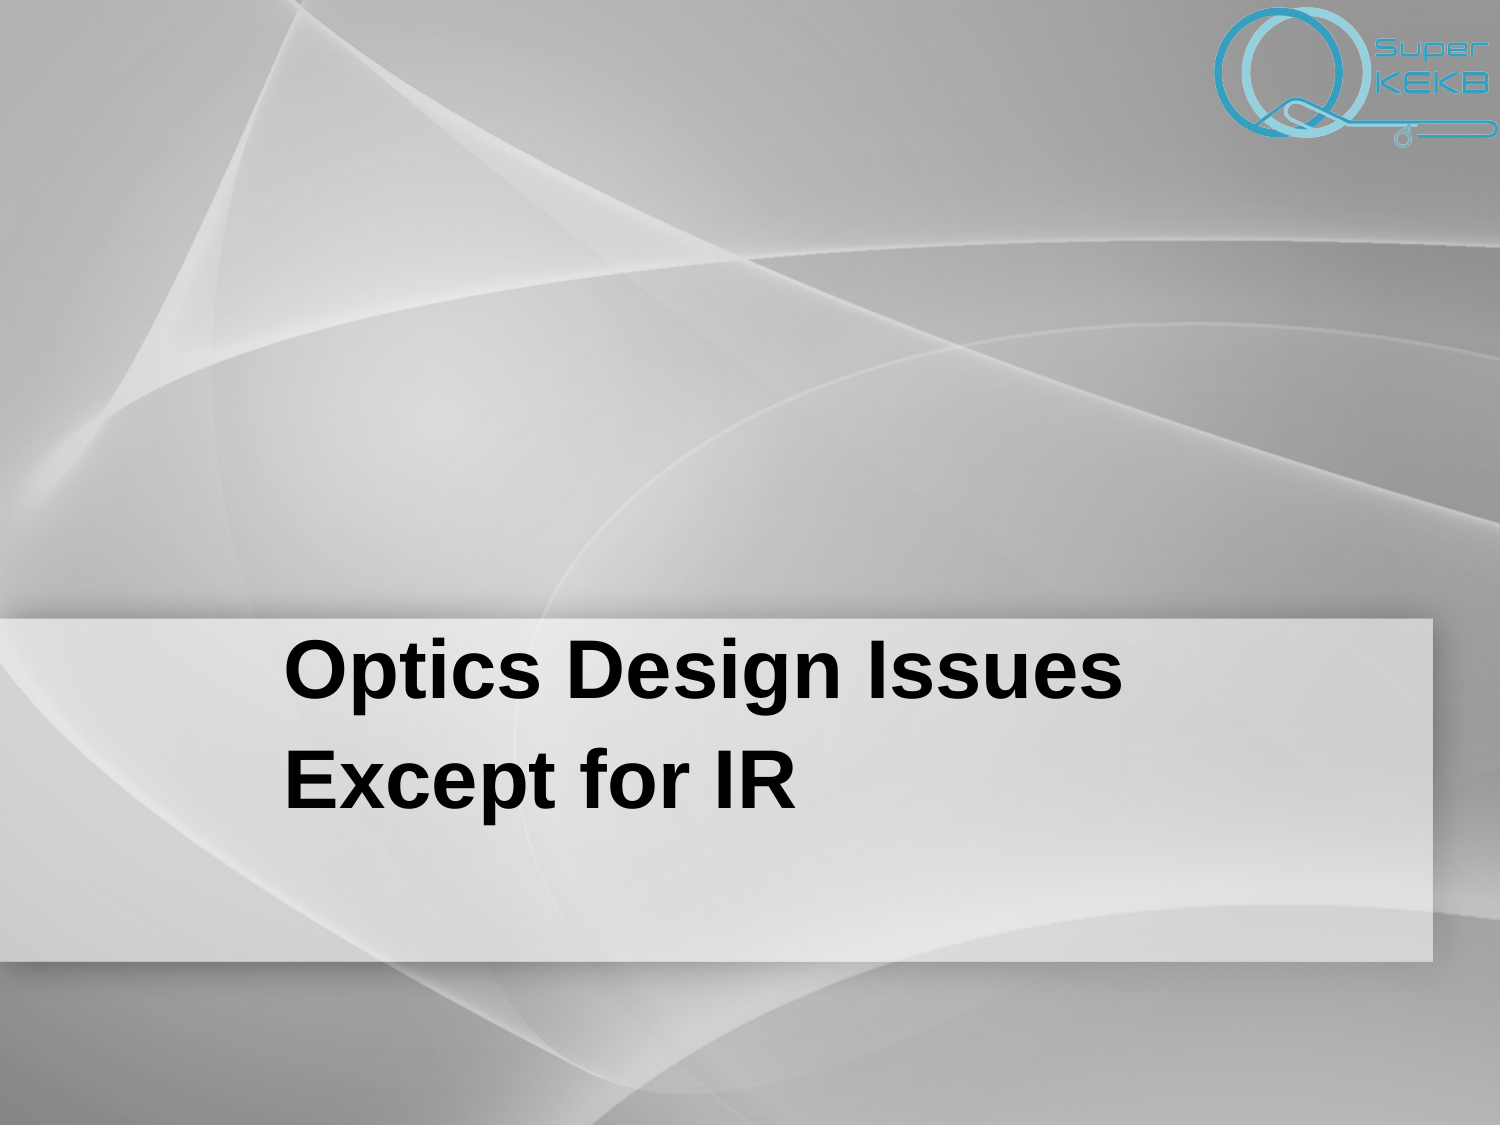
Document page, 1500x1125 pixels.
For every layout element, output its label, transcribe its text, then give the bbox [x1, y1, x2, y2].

title Optics Design Issues Except for IR [283, 733, 1303, 833]
picture [0, 0, 1500, 1125]
